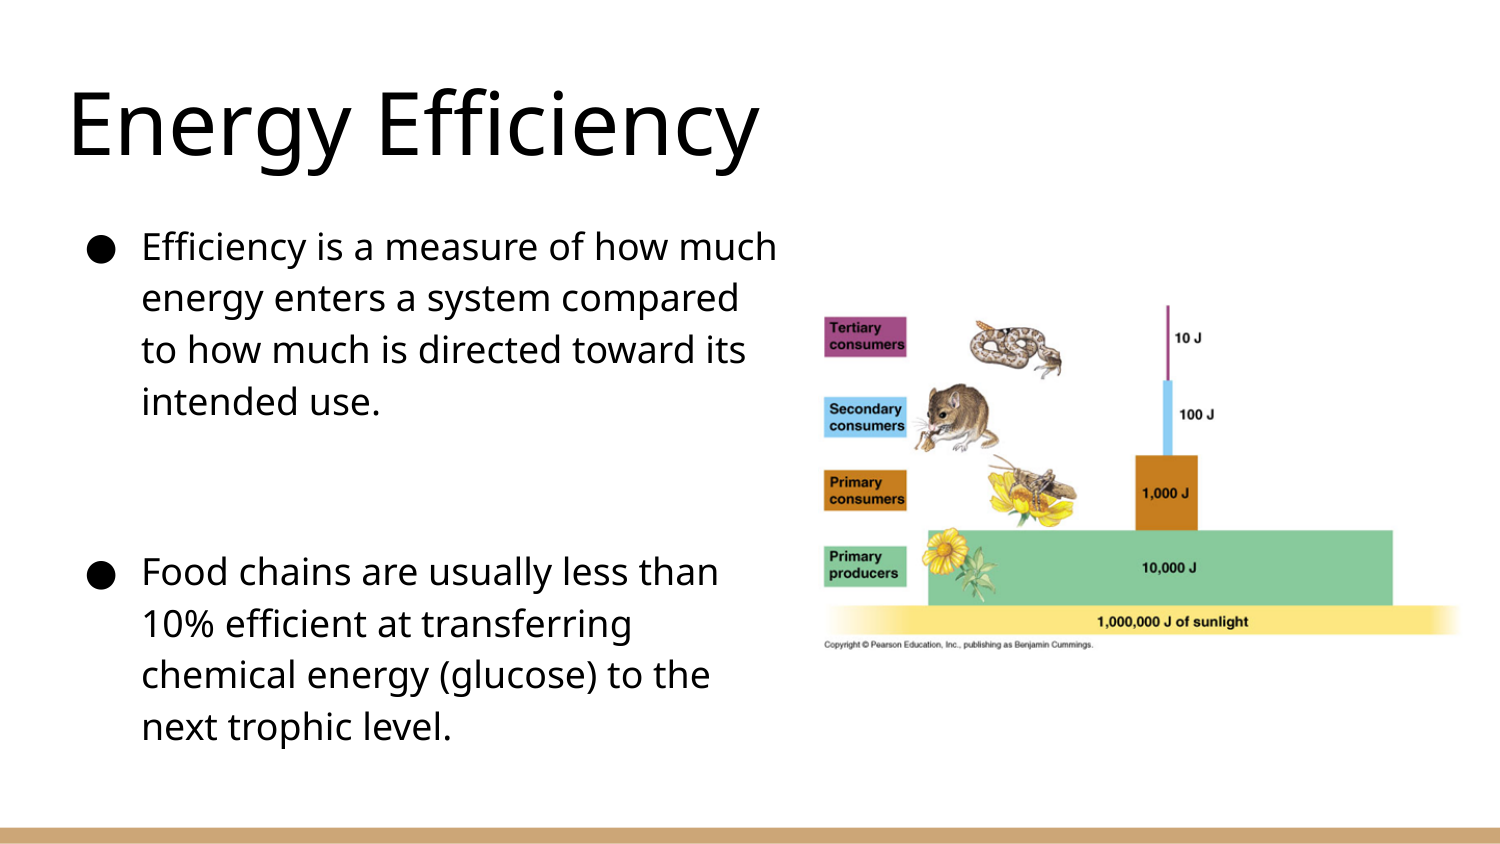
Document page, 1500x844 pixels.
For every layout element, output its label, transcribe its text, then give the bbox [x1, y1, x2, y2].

title Energy Efficiency [51, 51, 1449, 189]
picture [817, 298, 1469, 654]
list Efficiency is a measure of how much energy enters a system compared to how much is directed toward its intended use. Food chains are usually less than 10% efficient at transferring chemical energy (glucose) to the next trophic level. [51, 200, 800, 752]
